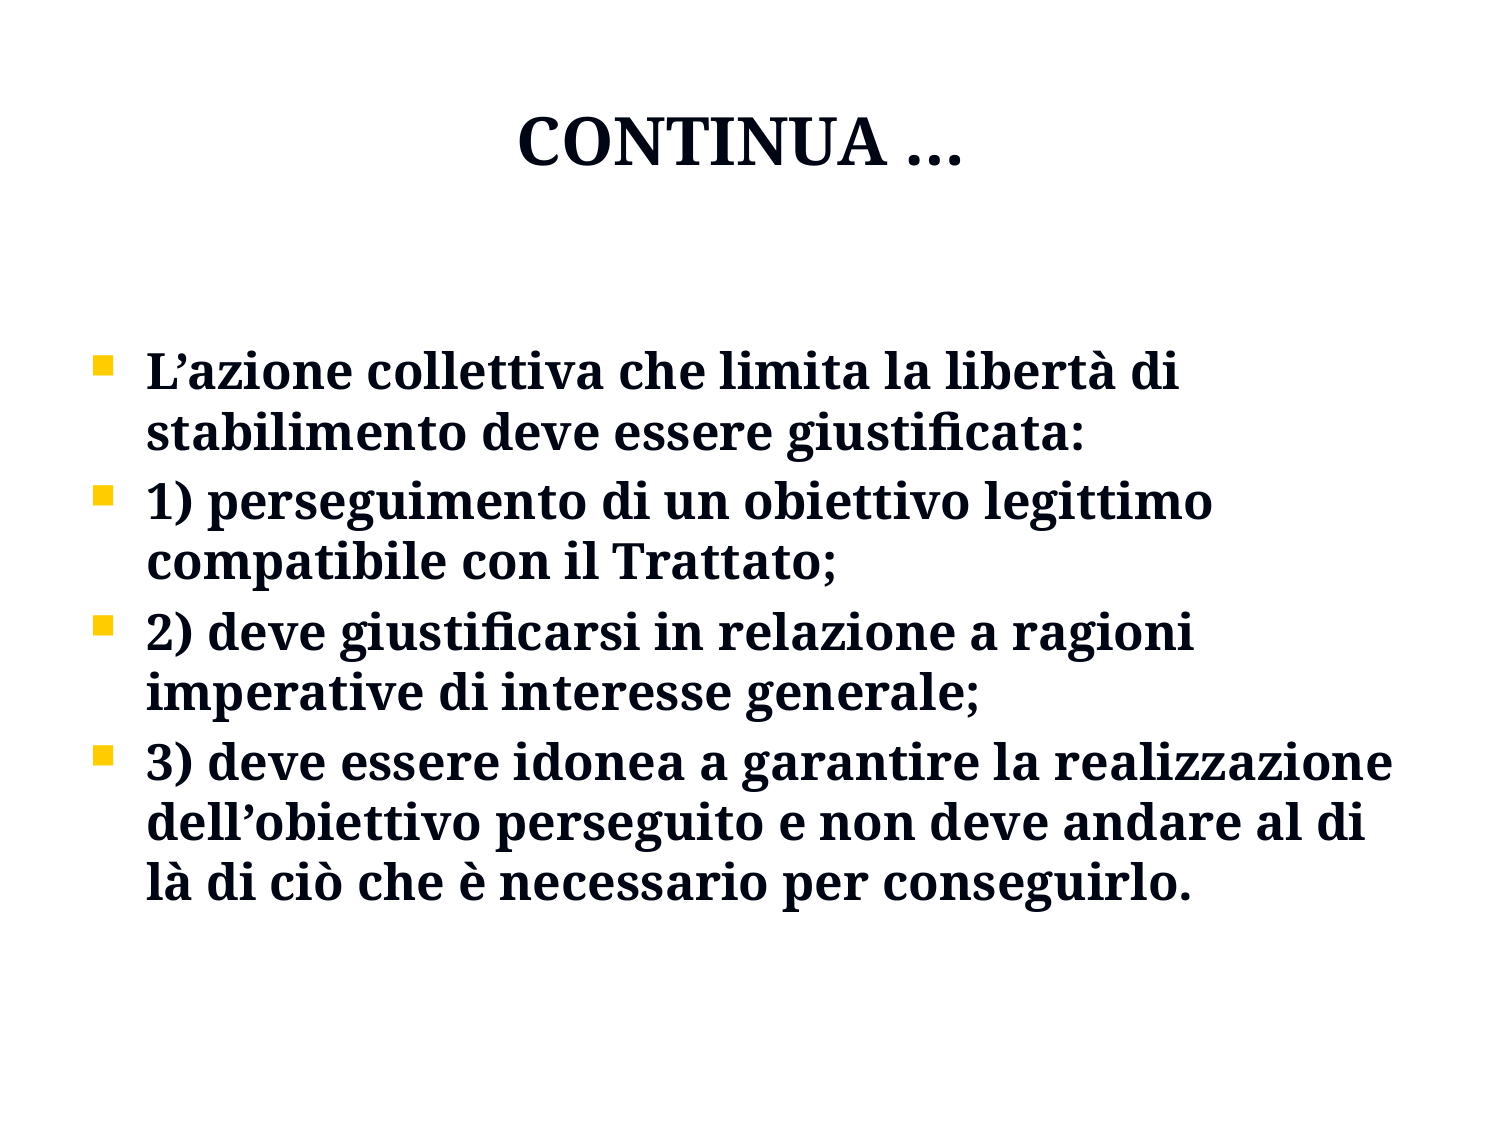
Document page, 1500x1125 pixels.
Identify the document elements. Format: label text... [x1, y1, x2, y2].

title CONTINUA … [74, 44, 1426, 233]
list L’azione collettiva che limita la libertà di stabilimento deve essere giustificata: 1) perseguimento di un obiettivo legittimo compatibile con il Trattato; 2) deve giustificarsi in relazione a ragioni imperative di interesse generale; 3) deve essere idonea a garantire la realizzazione dell’obiettivo perseguito e non deve andare al di là di ciò che è necessario per conseguirlo. [74, 262, 1426, 1006]
